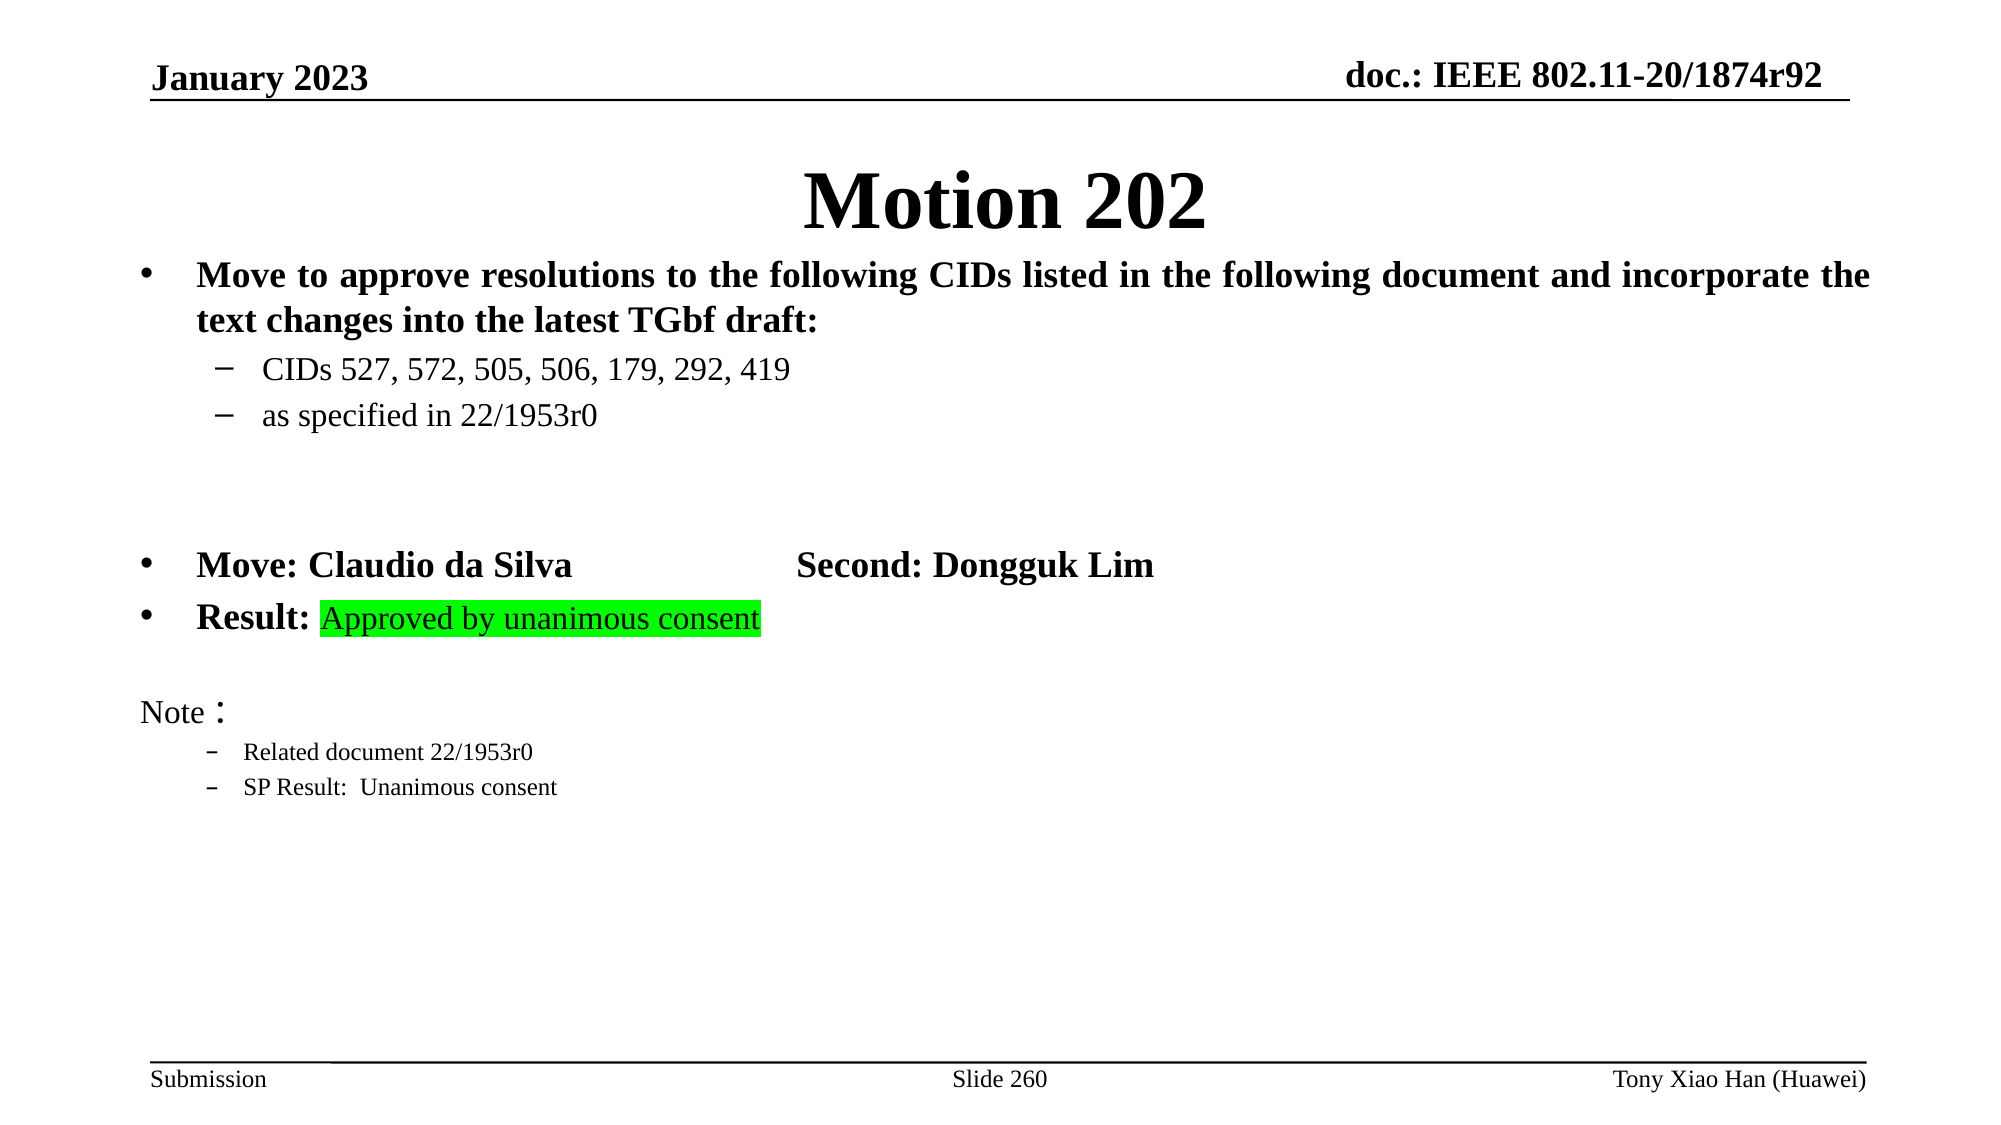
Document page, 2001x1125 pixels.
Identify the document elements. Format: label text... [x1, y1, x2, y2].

text_box Motion 202 [368, 137, 1644, 212]
text_box Move to approve resolutions to the following CIDs listed in the following document and incorporate the text changes into the latest TGbf draft: CIDs 527, 572, 505, 506, 179, 292, 419 as specified in 22/1953r0 Move: Claudio da Silva Second: Dongguk Lim Result: Approved by unanimous consent Note： Related document 22/1953r0 SP Result: Unanimous consent [125, 212, 1888, 900]
